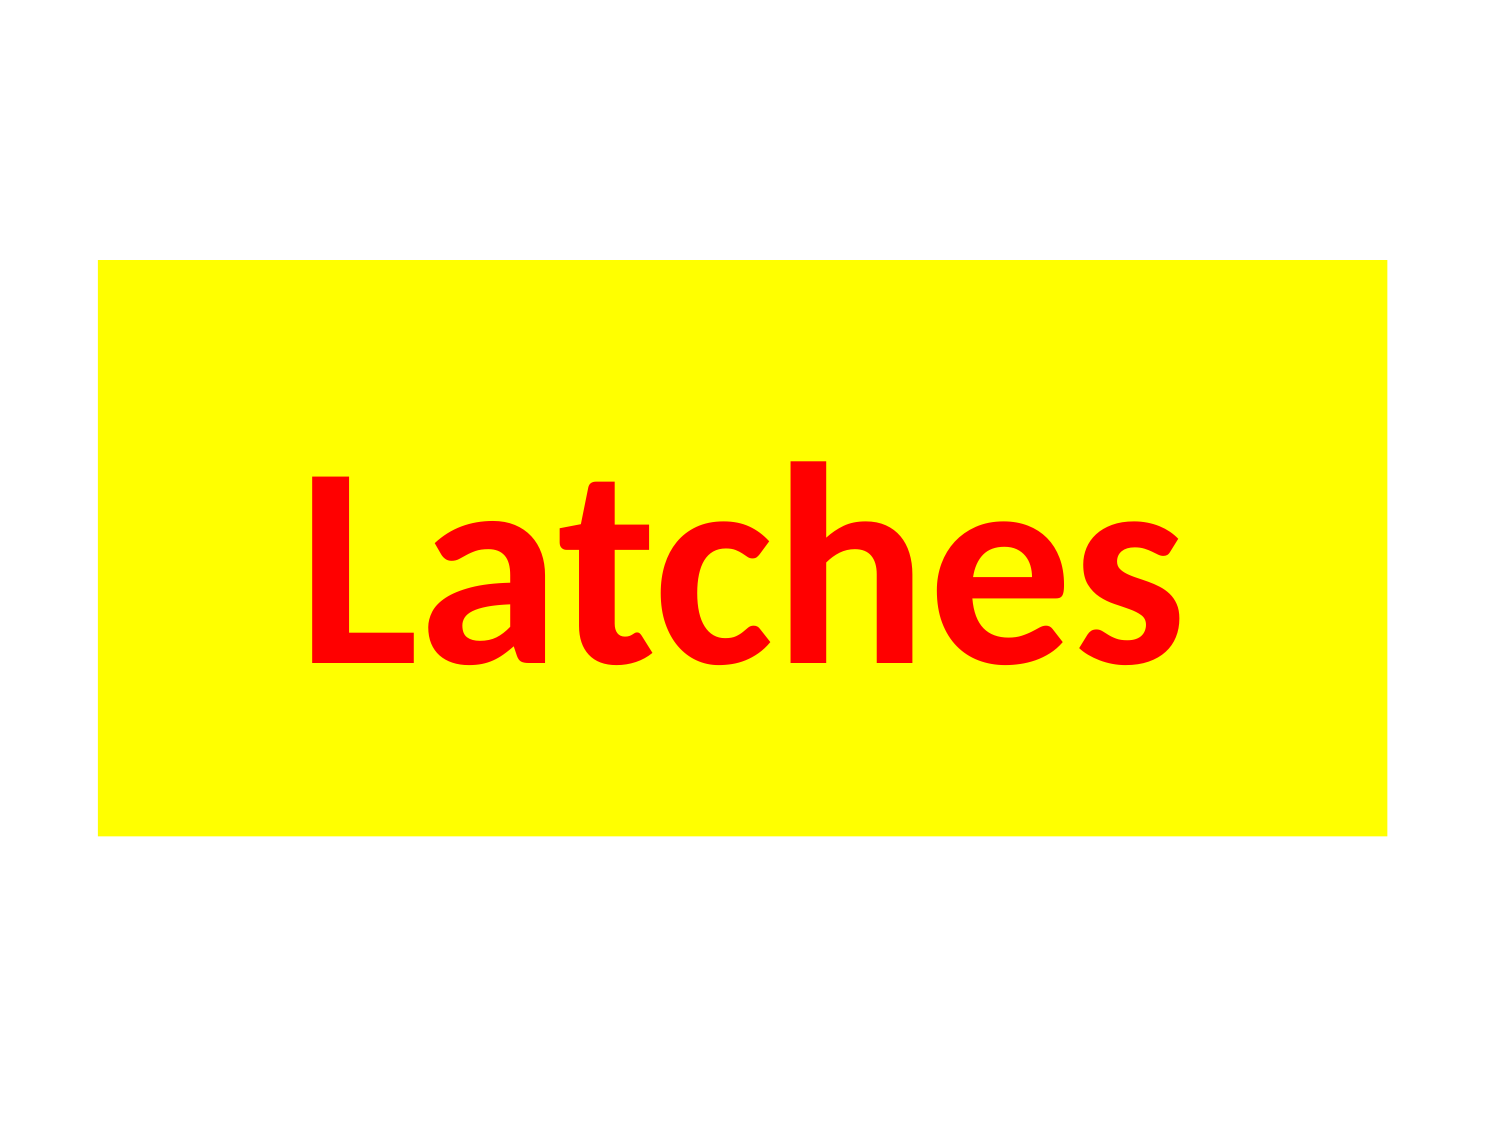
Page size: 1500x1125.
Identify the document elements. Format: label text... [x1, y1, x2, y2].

title Latches [97, 259, 1388, 837]
